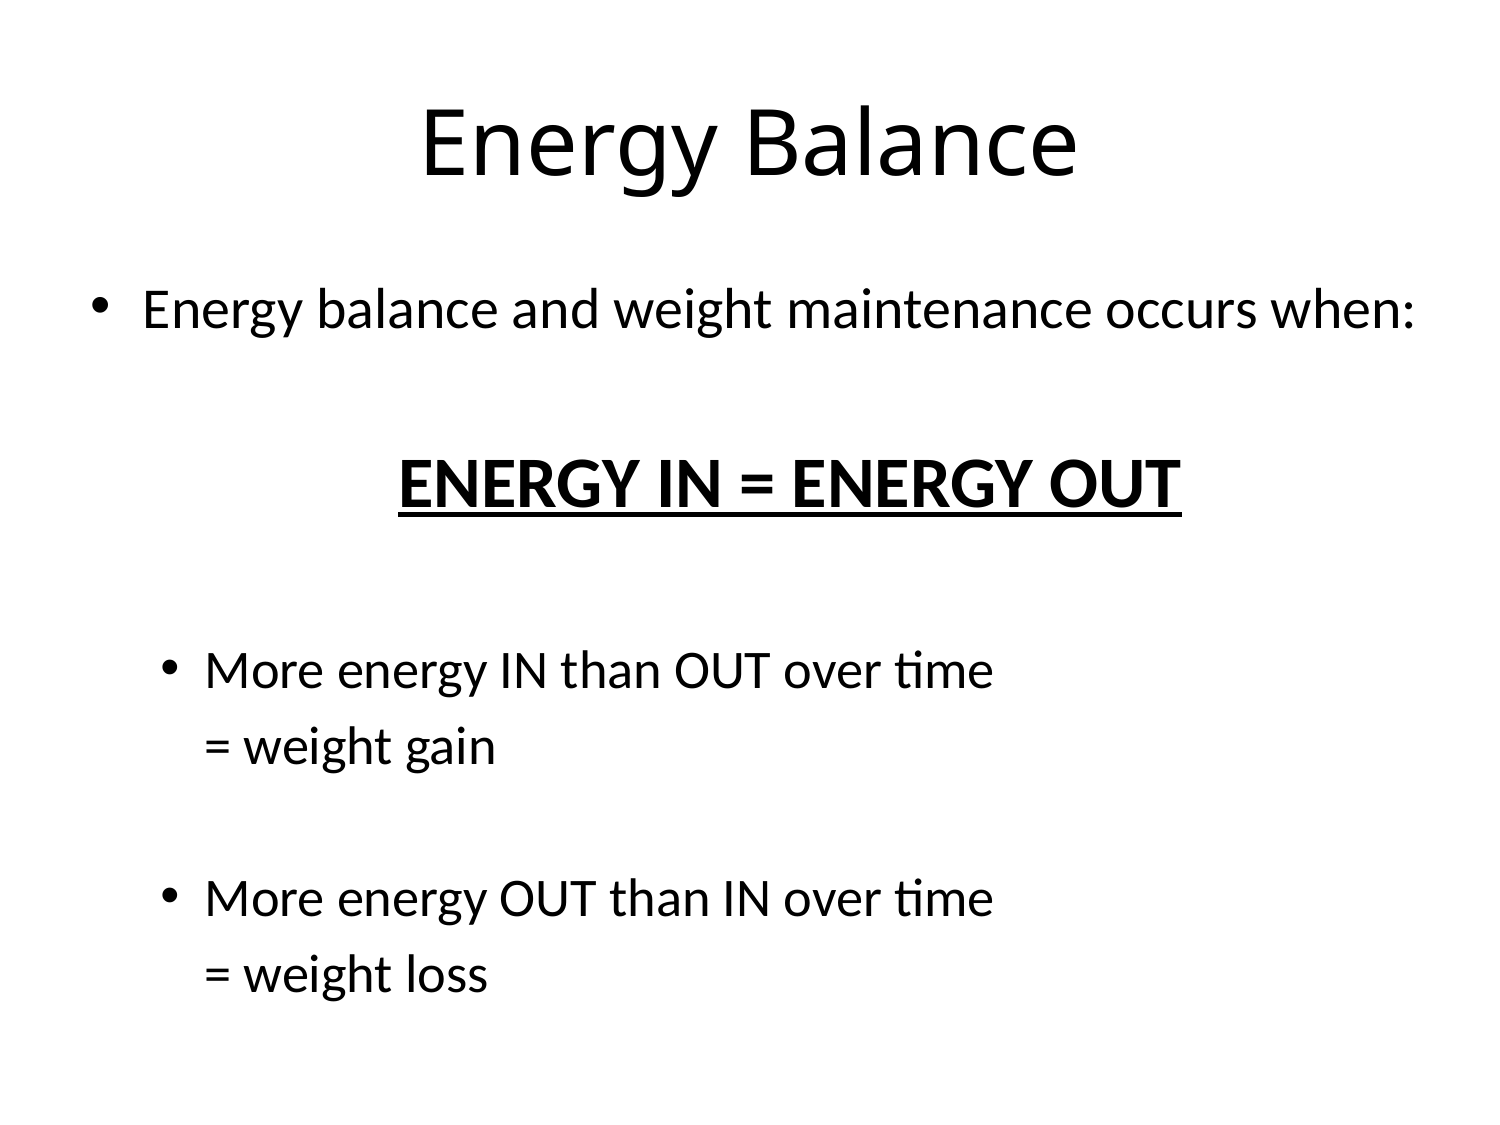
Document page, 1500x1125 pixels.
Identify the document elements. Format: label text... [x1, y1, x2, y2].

title Energy Balance [75, 45, 1425, 233]
list Energy balance and weight maintenance occurs when: ENERGY IN = ENERGY OUT More energy IN than OUT over time = weight gain More energy OUT than IN over time = weight loss [75, 262, 1436, 1083]
